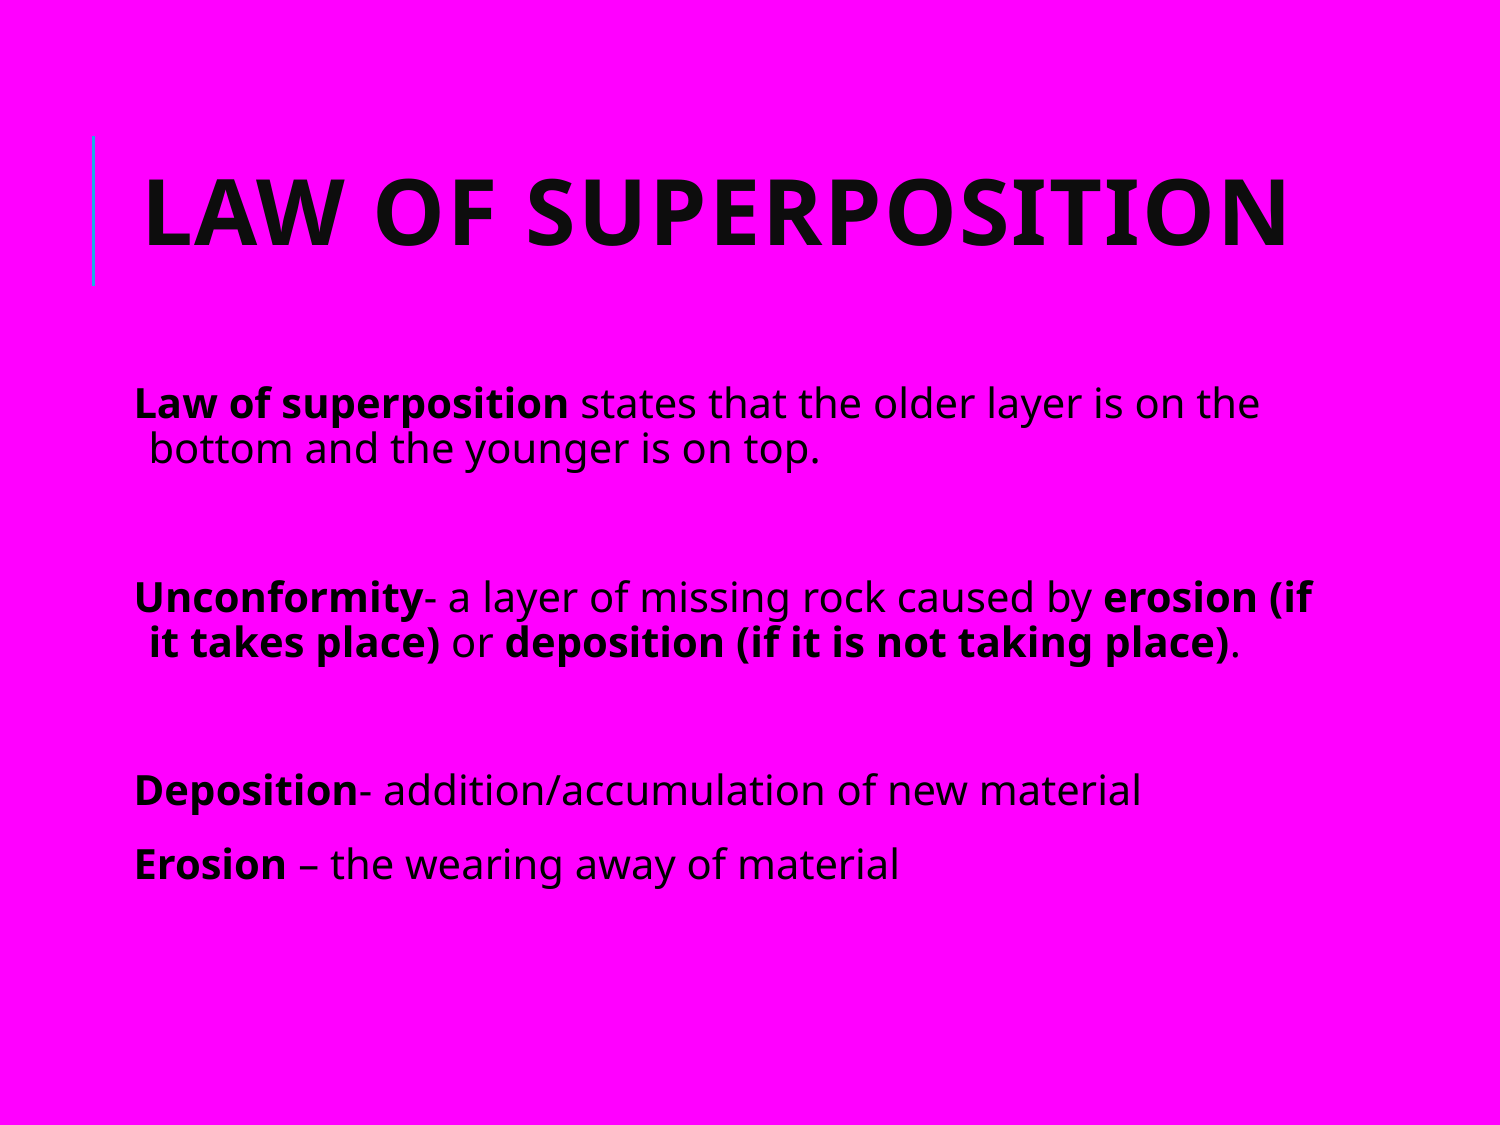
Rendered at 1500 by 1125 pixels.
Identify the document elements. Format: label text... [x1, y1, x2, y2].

title Law of Superposition [126, 96, 1322, 342]
list Law of superposition states that the older layer is on the bottom and the younger is on top. Unconformity- a layer of missing rock caused by erosion (if it takes place) or deposition (if it is not taking place). Deposition- addition/accumulation of new material Erosion – the wearing away of material [126, 375, 1322, 1035]
